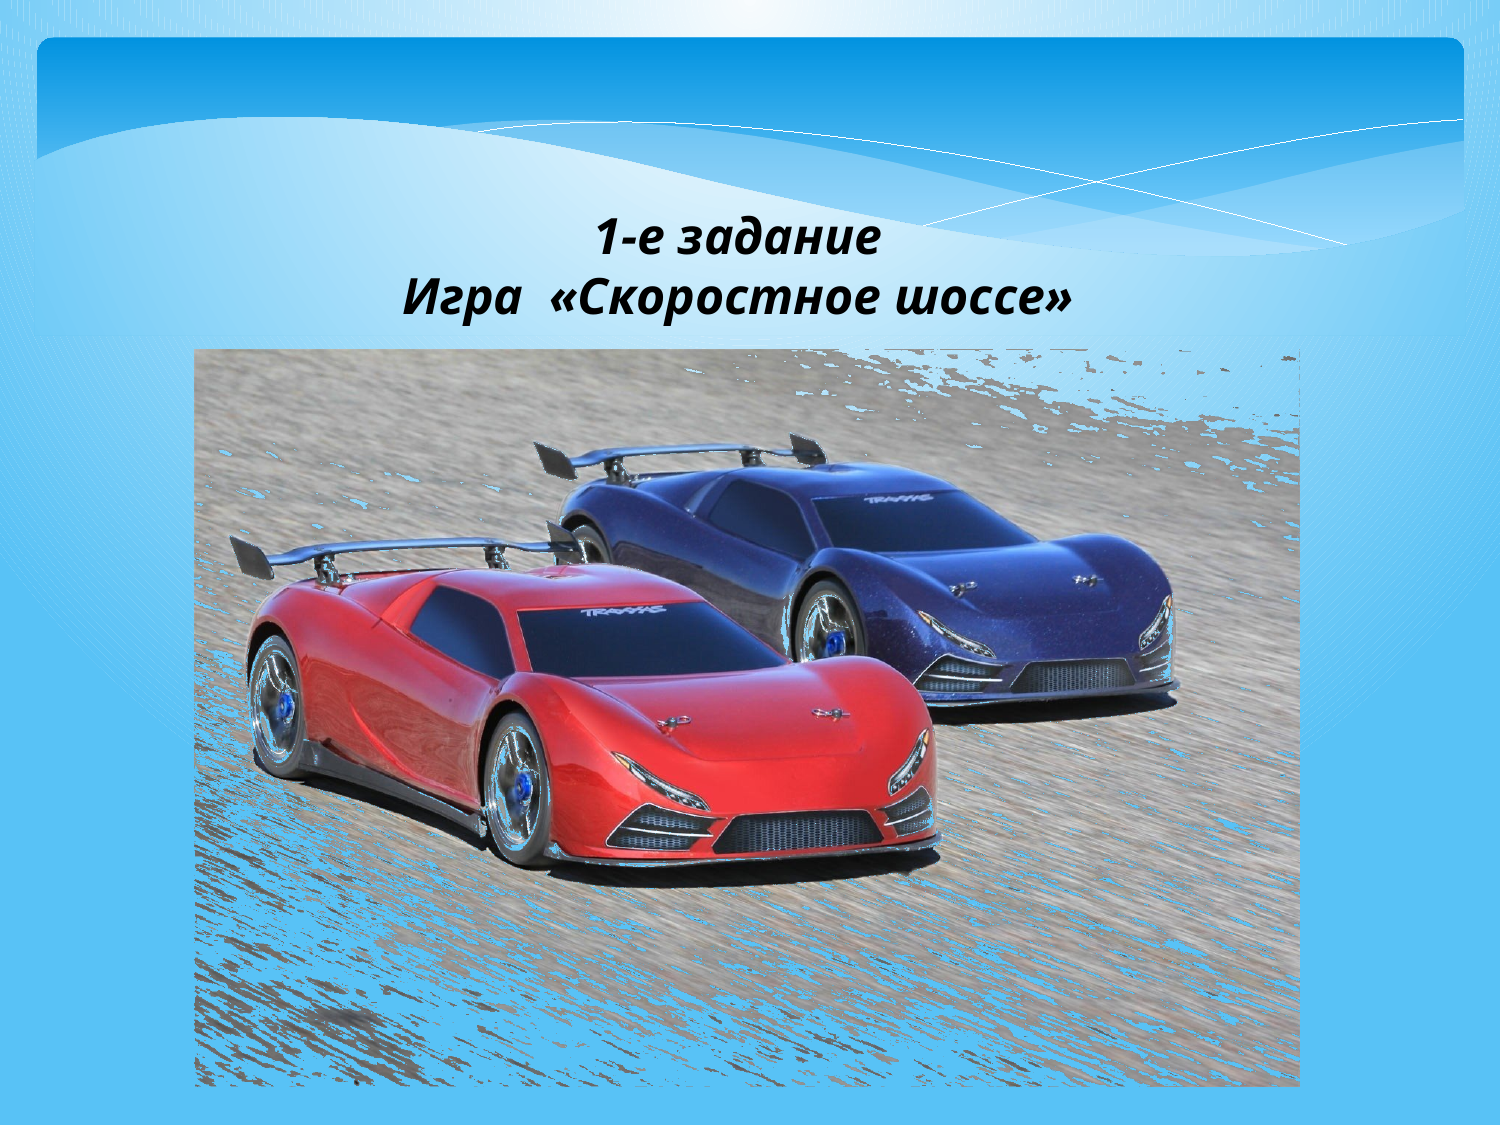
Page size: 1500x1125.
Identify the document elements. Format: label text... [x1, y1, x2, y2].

text_box 1-е задание Игра «Скоростное шоссе» [387, 196, 1102, 332]
picture [194, 349, 1300, 1087]
